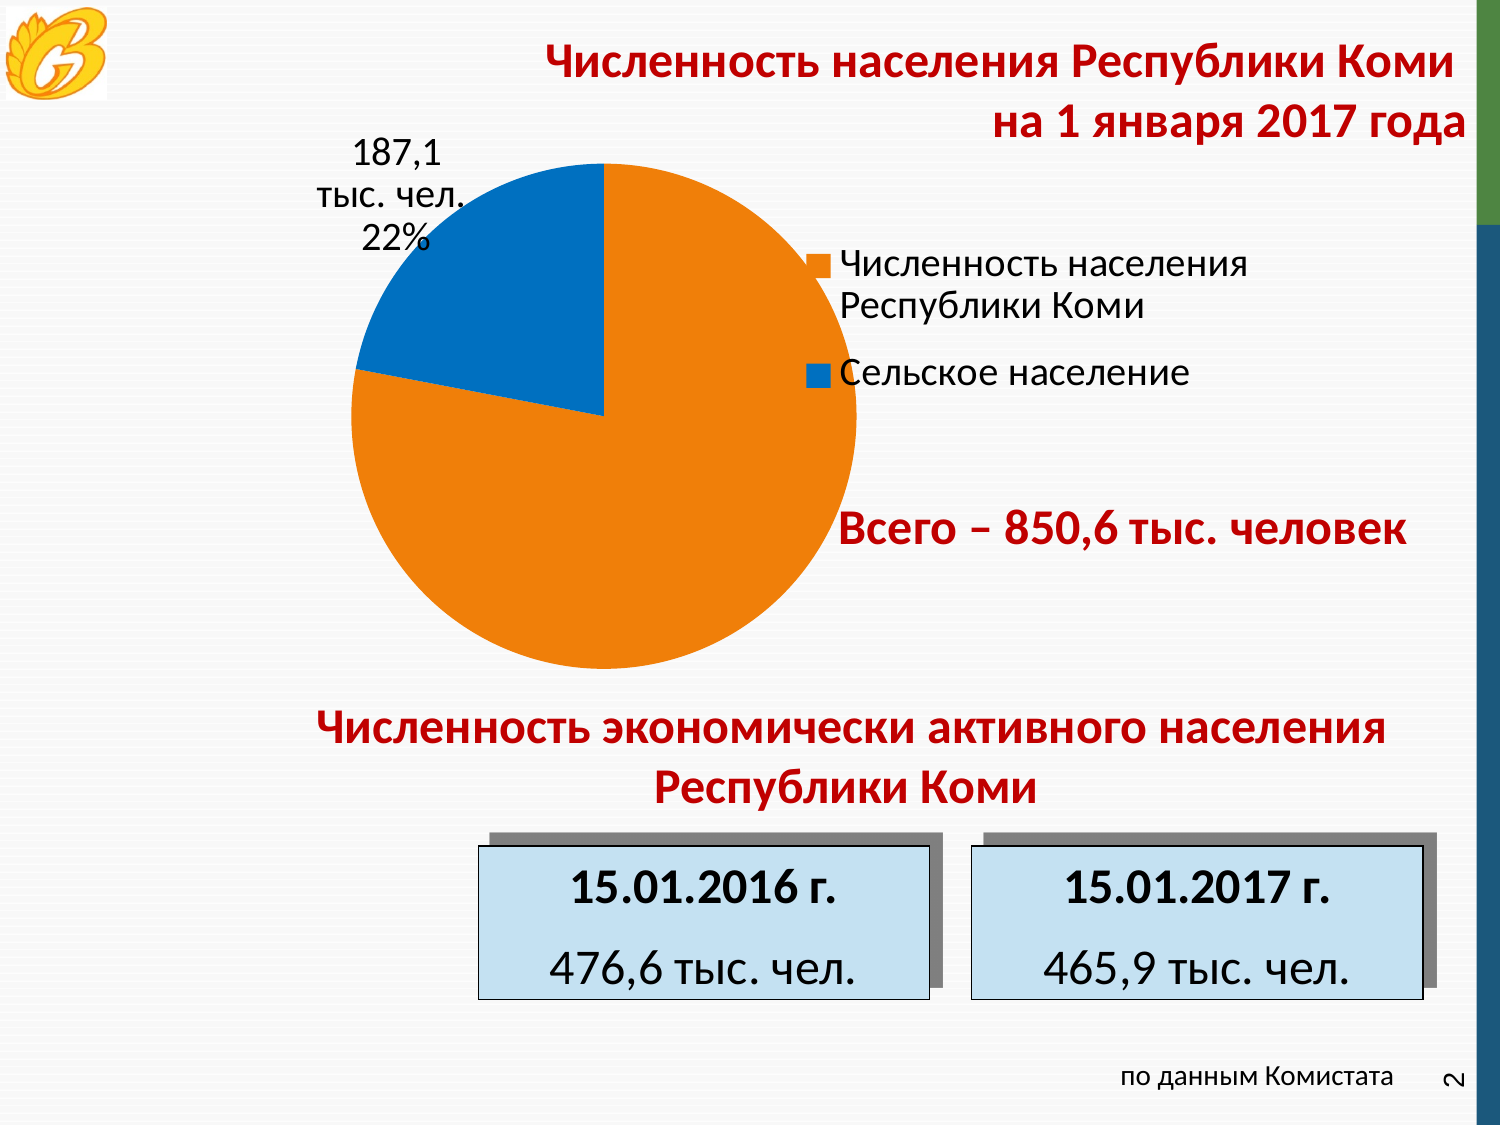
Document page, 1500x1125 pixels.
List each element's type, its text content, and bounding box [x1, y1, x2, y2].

text_box Численность экономически активного населения Республики Коми [243, 685, 1461, 821]
text_box 15.01.2017 г. 465,9 тыс. чел. [971, 845, 1423, 1000]
slide_number 2 [1427, 887, 1488, 1104]
text_box по данным Комистата [1105, 1049, 1410, 1099]
text_box 15.01.2016 г. 476,6 тыс. чел. [478, 845, 930, 1000]
chart [20, 89, 1451, 682]
picture [5, 7, 107, 100]
text_box Численность населения Республики Коми на 1 января 2017 года [277, 19, 1483, 156]
